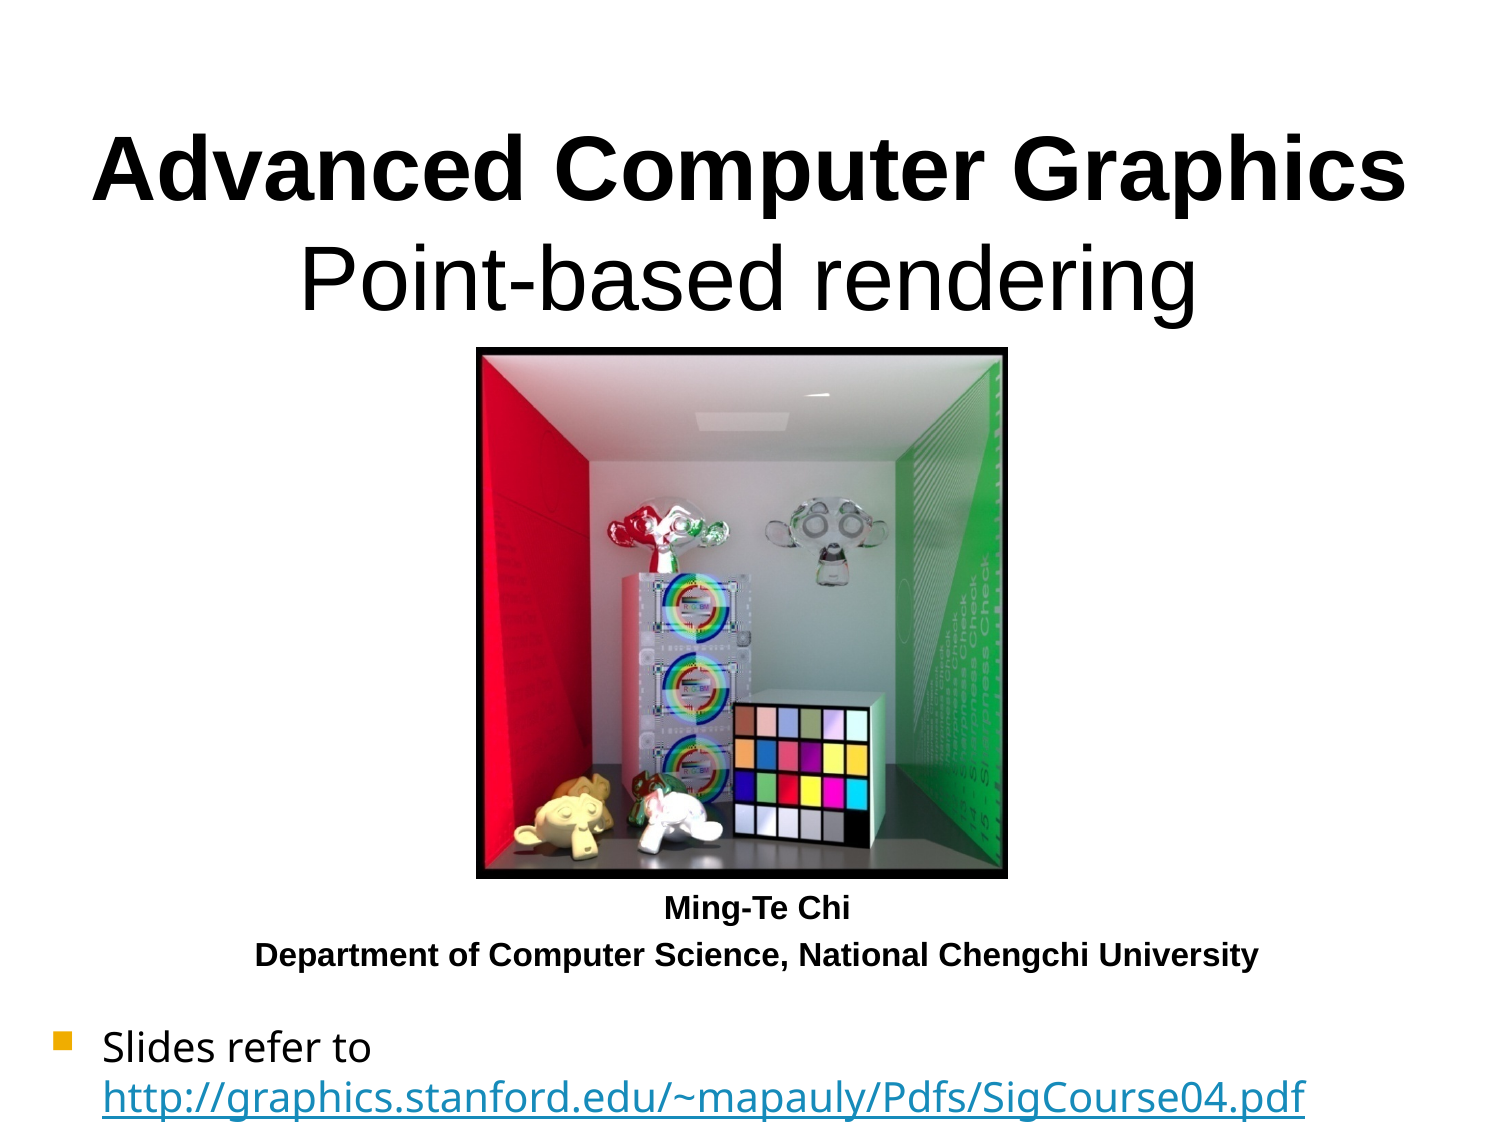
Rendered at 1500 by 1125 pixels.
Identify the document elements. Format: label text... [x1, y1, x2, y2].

picture [476, 347, 1008, 879]
text_box Slides refer to http://graphics.stanford.edu/~mapauly/Pdfs/SigCourse04.pdf [15, 1013, 1469, 1112]
text_box Ming-Te Chi Department of Computer Science, National Chengchi University [56, 878, 1459, 1012]
text_box Advanced Computer Graphics Point-based rendering [56, 70, 1444, 258]
